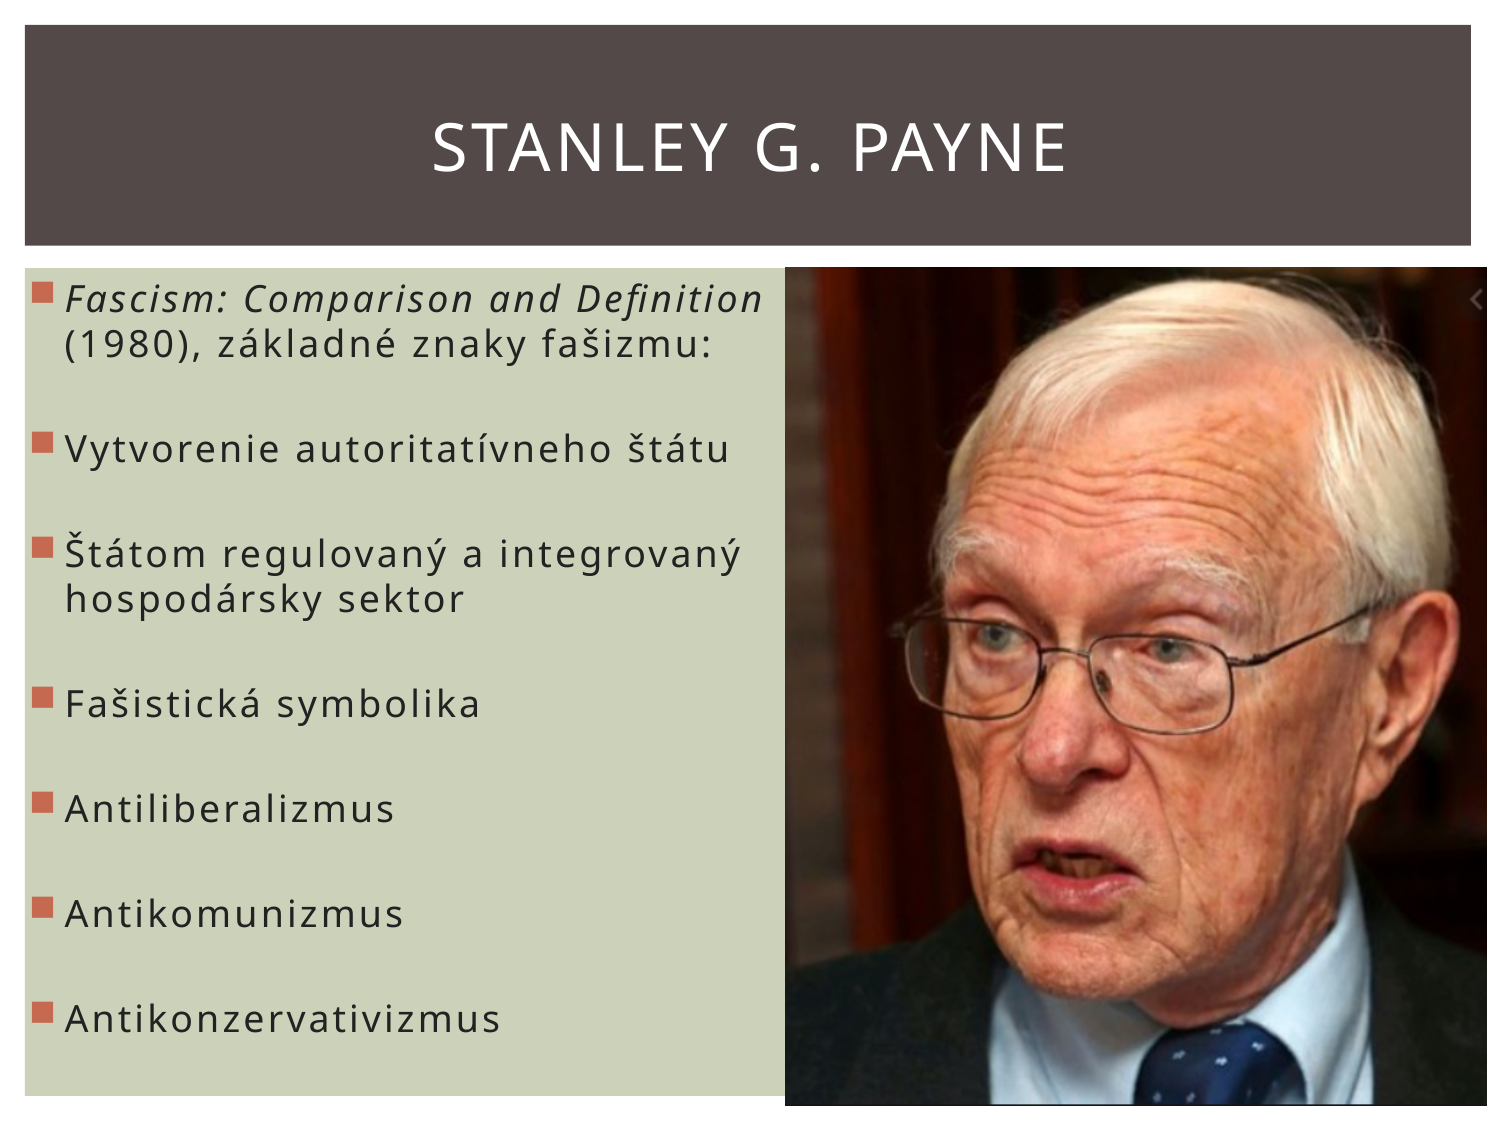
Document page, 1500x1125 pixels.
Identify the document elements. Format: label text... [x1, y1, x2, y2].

list Fascism: Comparison and Definition (1980), základné znaky fašizmu: Vytvorenie autoritatívneho štátu Štátom regulovaný a integrovaný hospodársky sektor Fašistická symbolika Antiliberalizmus Antikomunizmus Antikonzervativizmus [5, 267, 784, 1086]
picture [785, 266, 1487, 1107]
title Stanley G. Payne [62, 58, 1438, 232]
